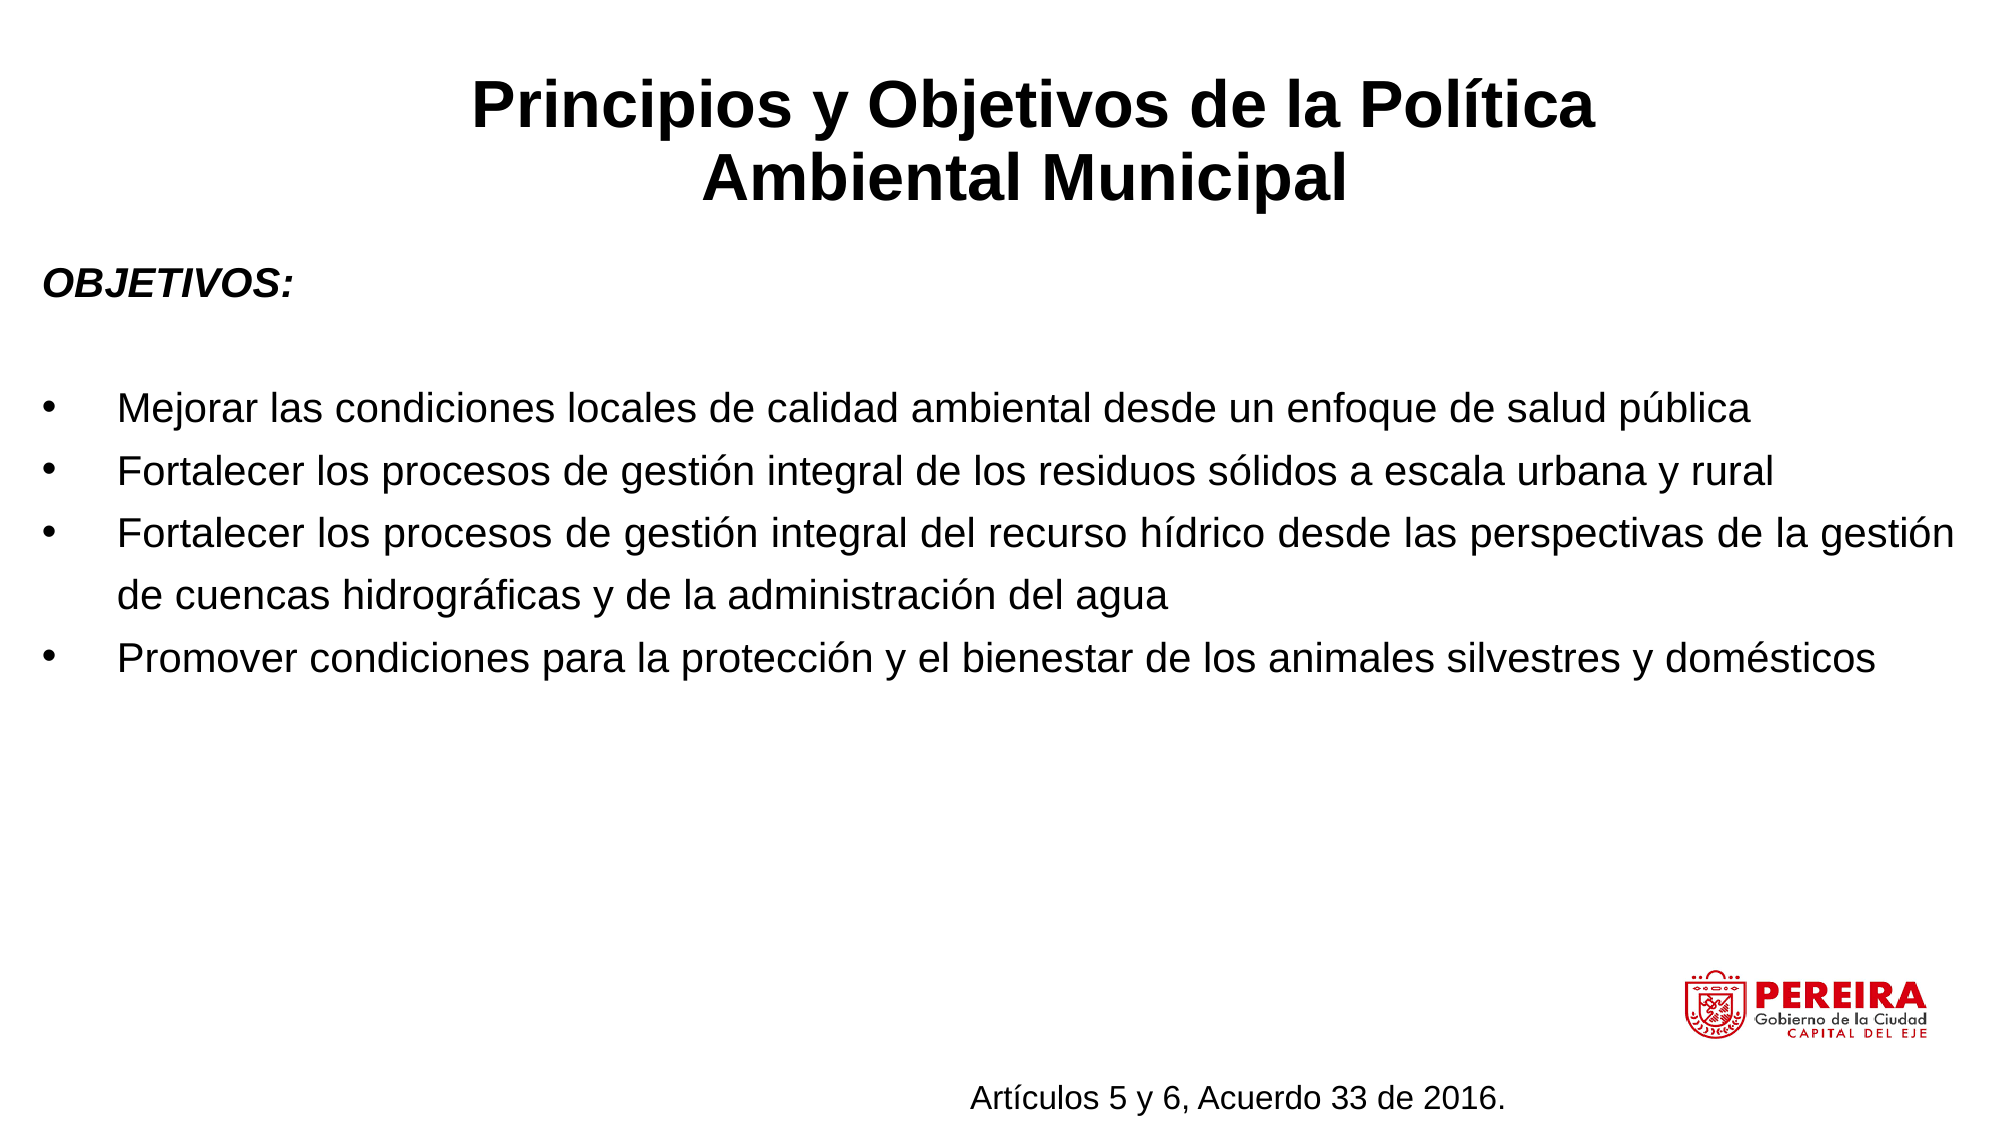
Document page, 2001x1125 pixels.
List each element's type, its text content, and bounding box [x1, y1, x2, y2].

text_box Artículos 5 y 6, Acuerdo 33 de 2016. [955, 1025, 1553, 1124]
picture [1679, 893, 1934, 1115]
text_box Principios y Objetivos de la Política Ambiental Municipal [304, 60, 1746, 219]
text_box OBJETIVOS: Mejorar las condiciones locales de calidad ambiental desde un enfoque de salud pública Fortalecer los procesos de gestión integral de los residuos sólidos a escala urbana y rural Fortalecer los procesos de gestión integral del recurso hídrico desde las perspectivas de la gestión de cuencas hidrográficas y de la administración del agua Promover condiciones para la protección y el bienestar de los animales silvestres y domésticos [27, 236, 1972, 814]
